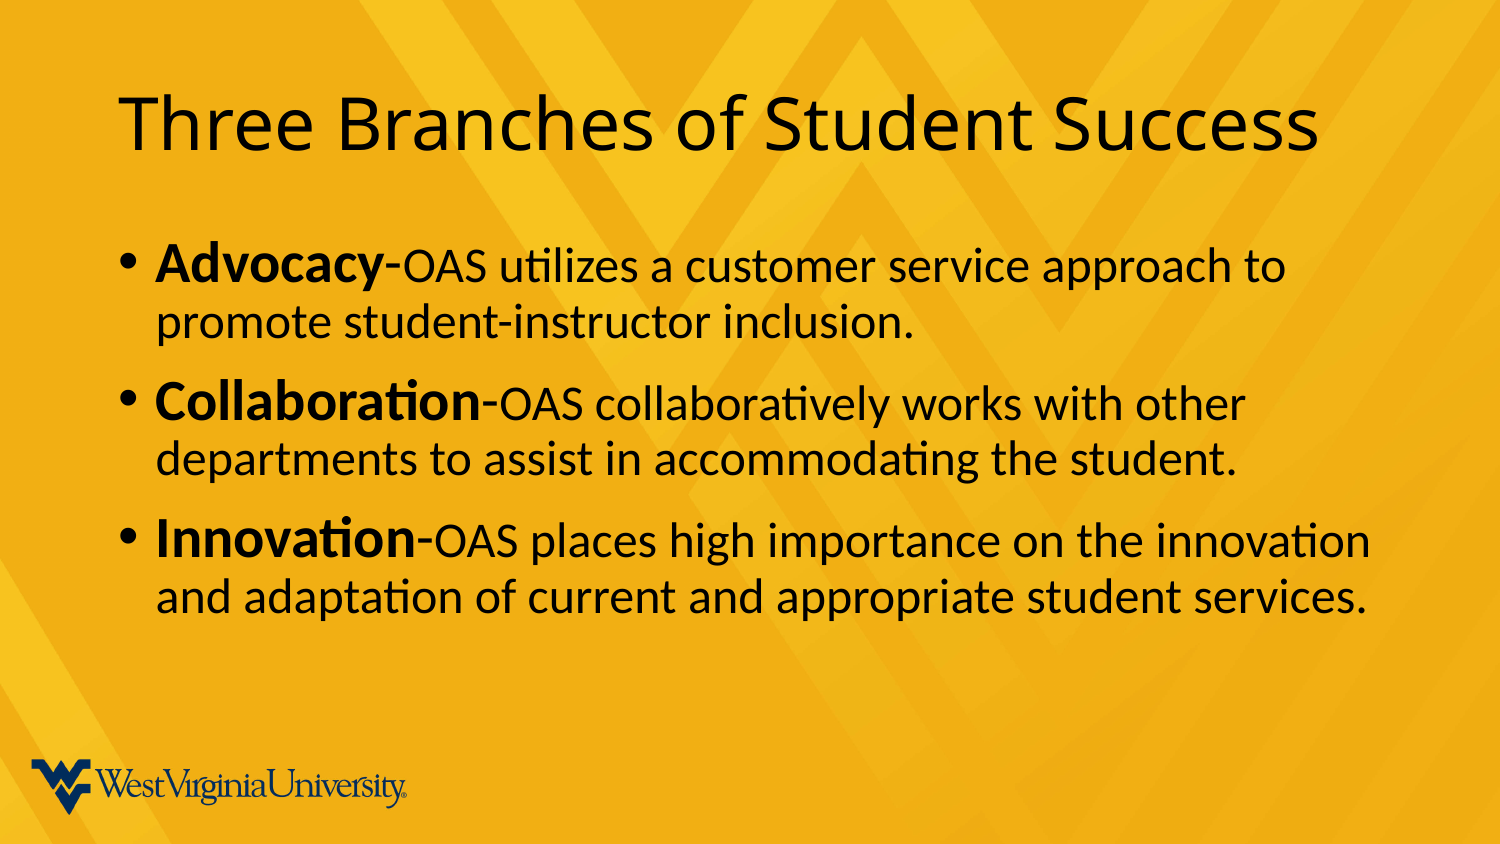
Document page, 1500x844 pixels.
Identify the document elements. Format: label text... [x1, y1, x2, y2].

list Advocacy-OAS utilizes a customer service approach to promote student-instructor inclusion. Collaboration-OAS collaboratively works with other departments to assist in accommodating the student. Innovation-OAS places high importance on the innovation and adaptation of current and appropriate student services. [103, 224, 1397, 760]
picture [0, 0, 1500, 844]
title Three Branches of Student Success [103, 45, 1397, 208]
